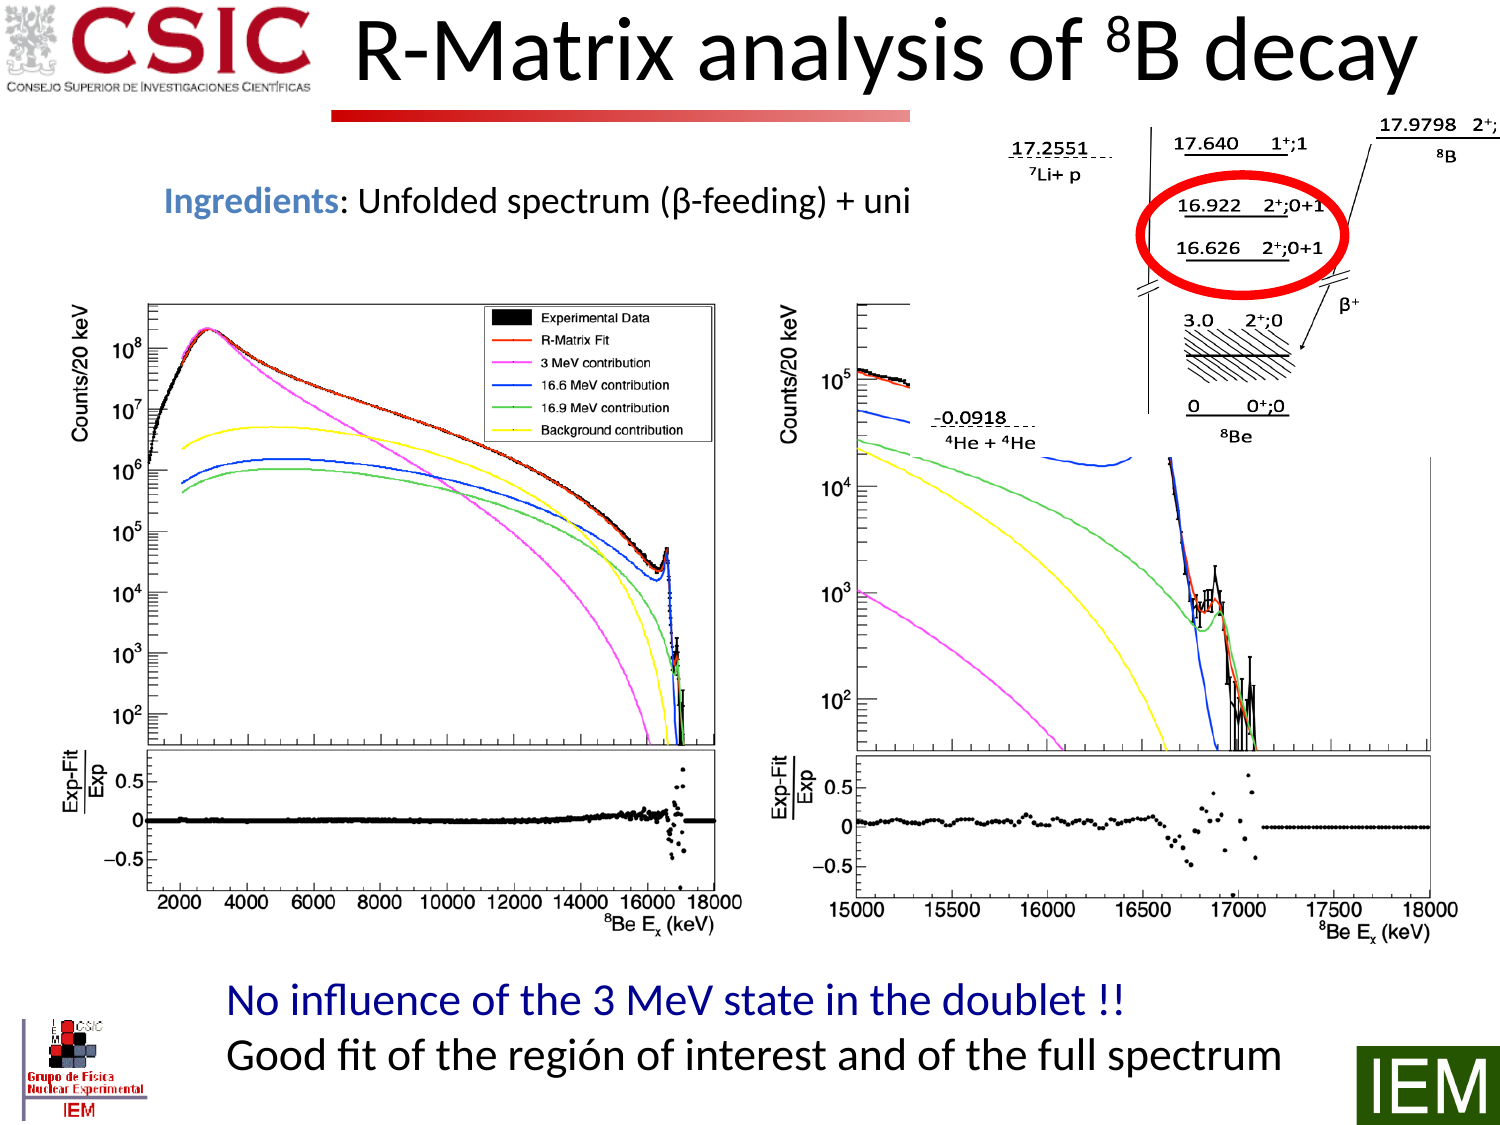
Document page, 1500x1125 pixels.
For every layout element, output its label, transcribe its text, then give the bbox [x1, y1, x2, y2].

text_box No influence of the 3 MeV state in the doublet !! Good fit of the región of interest and of the full spectrum [211, 962, 1346, 1087]
text_box Ingredients: Unfolded spectrum (β-feeding) + unitary response matrix [148, 168, 904, 229]
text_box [909, 97, 1500, 458]
picture [39, 276, 1464, 960]
title R-Matrix analysis of 8B decay [211, 0, 1500, 168]
picture [13, 1019, 148, 1121]
picture [1356, 1046, 1500, 1125]
